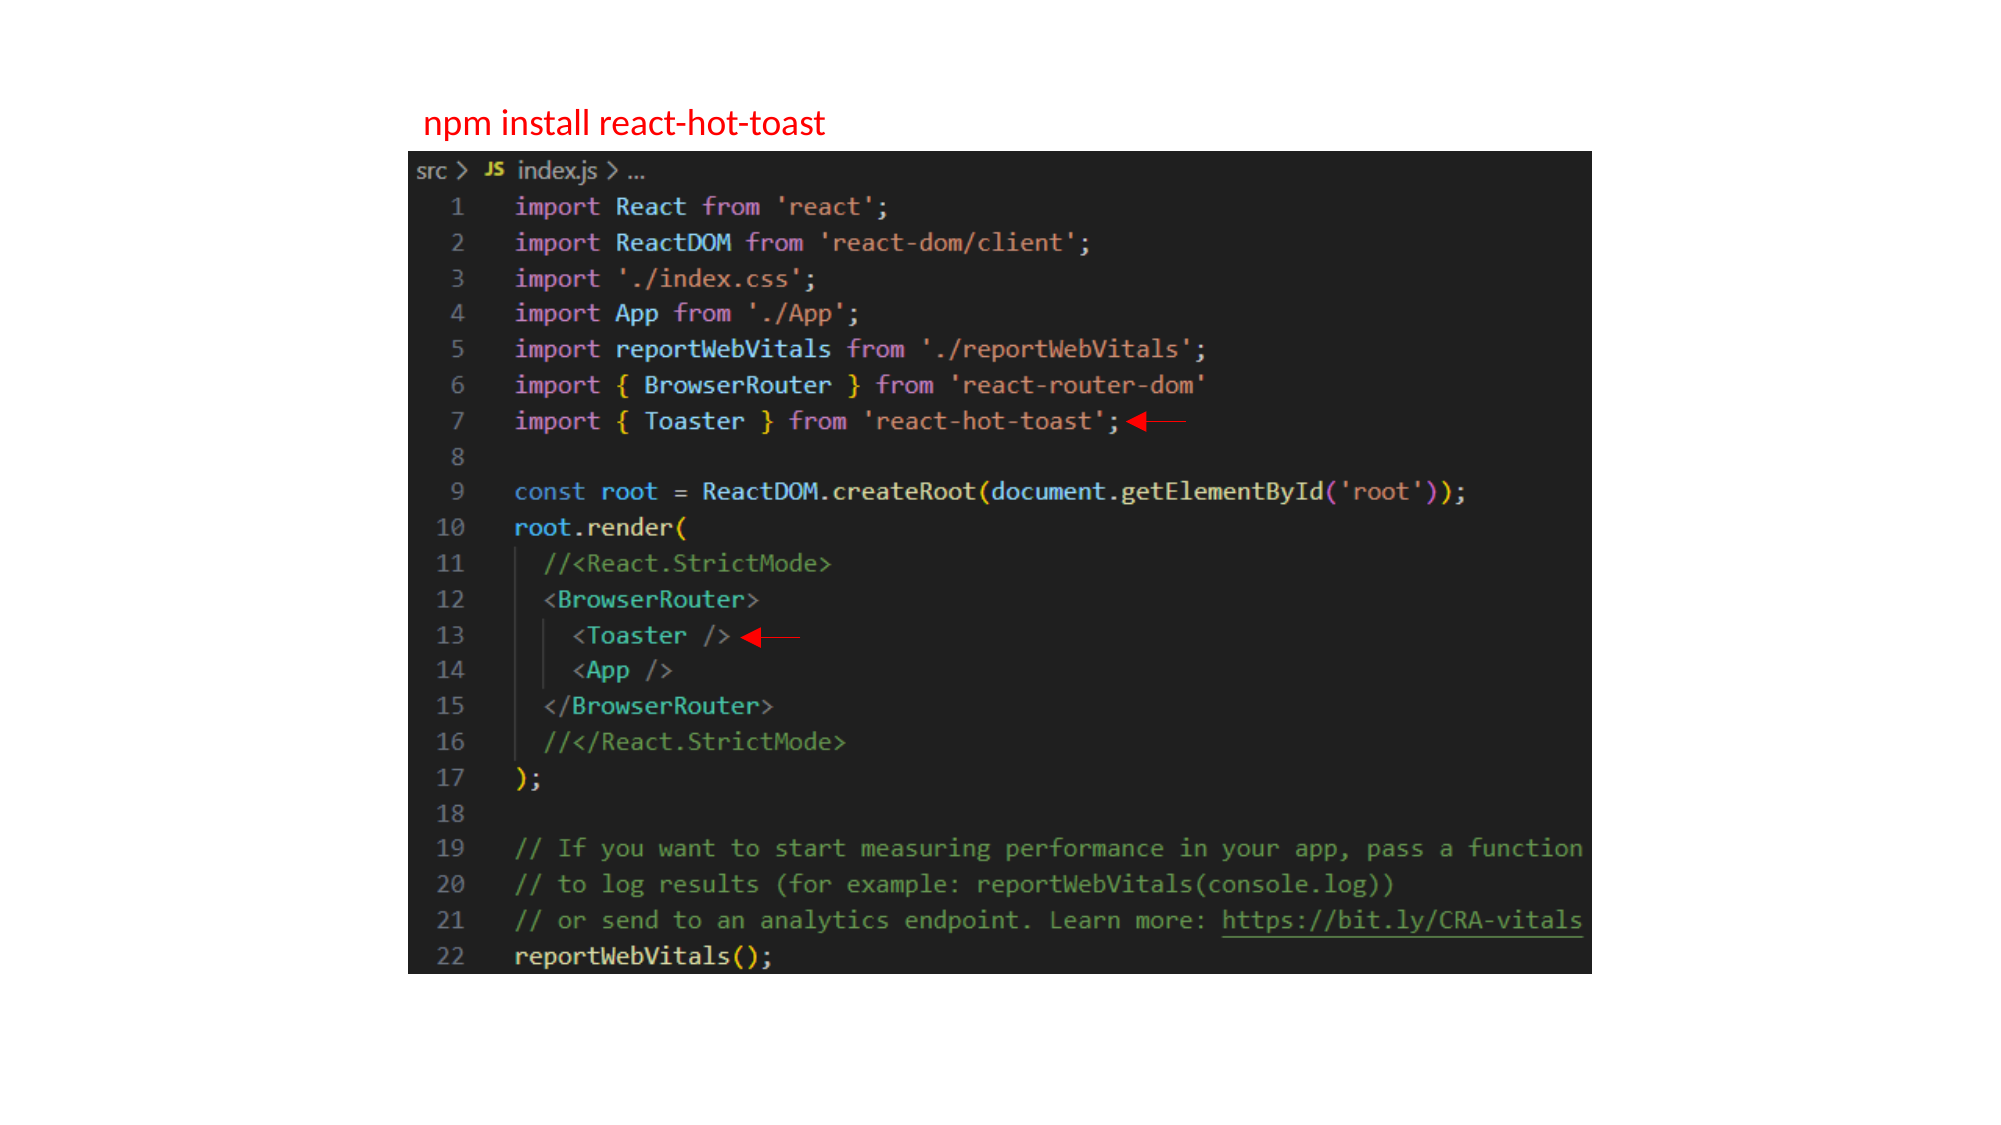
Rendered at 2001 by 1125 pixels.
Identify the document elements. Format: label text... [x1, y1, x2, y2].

text_box npm install react-hot-toast [408, 90, 1592, 151]
picture [408, 151, 1592, 974]
